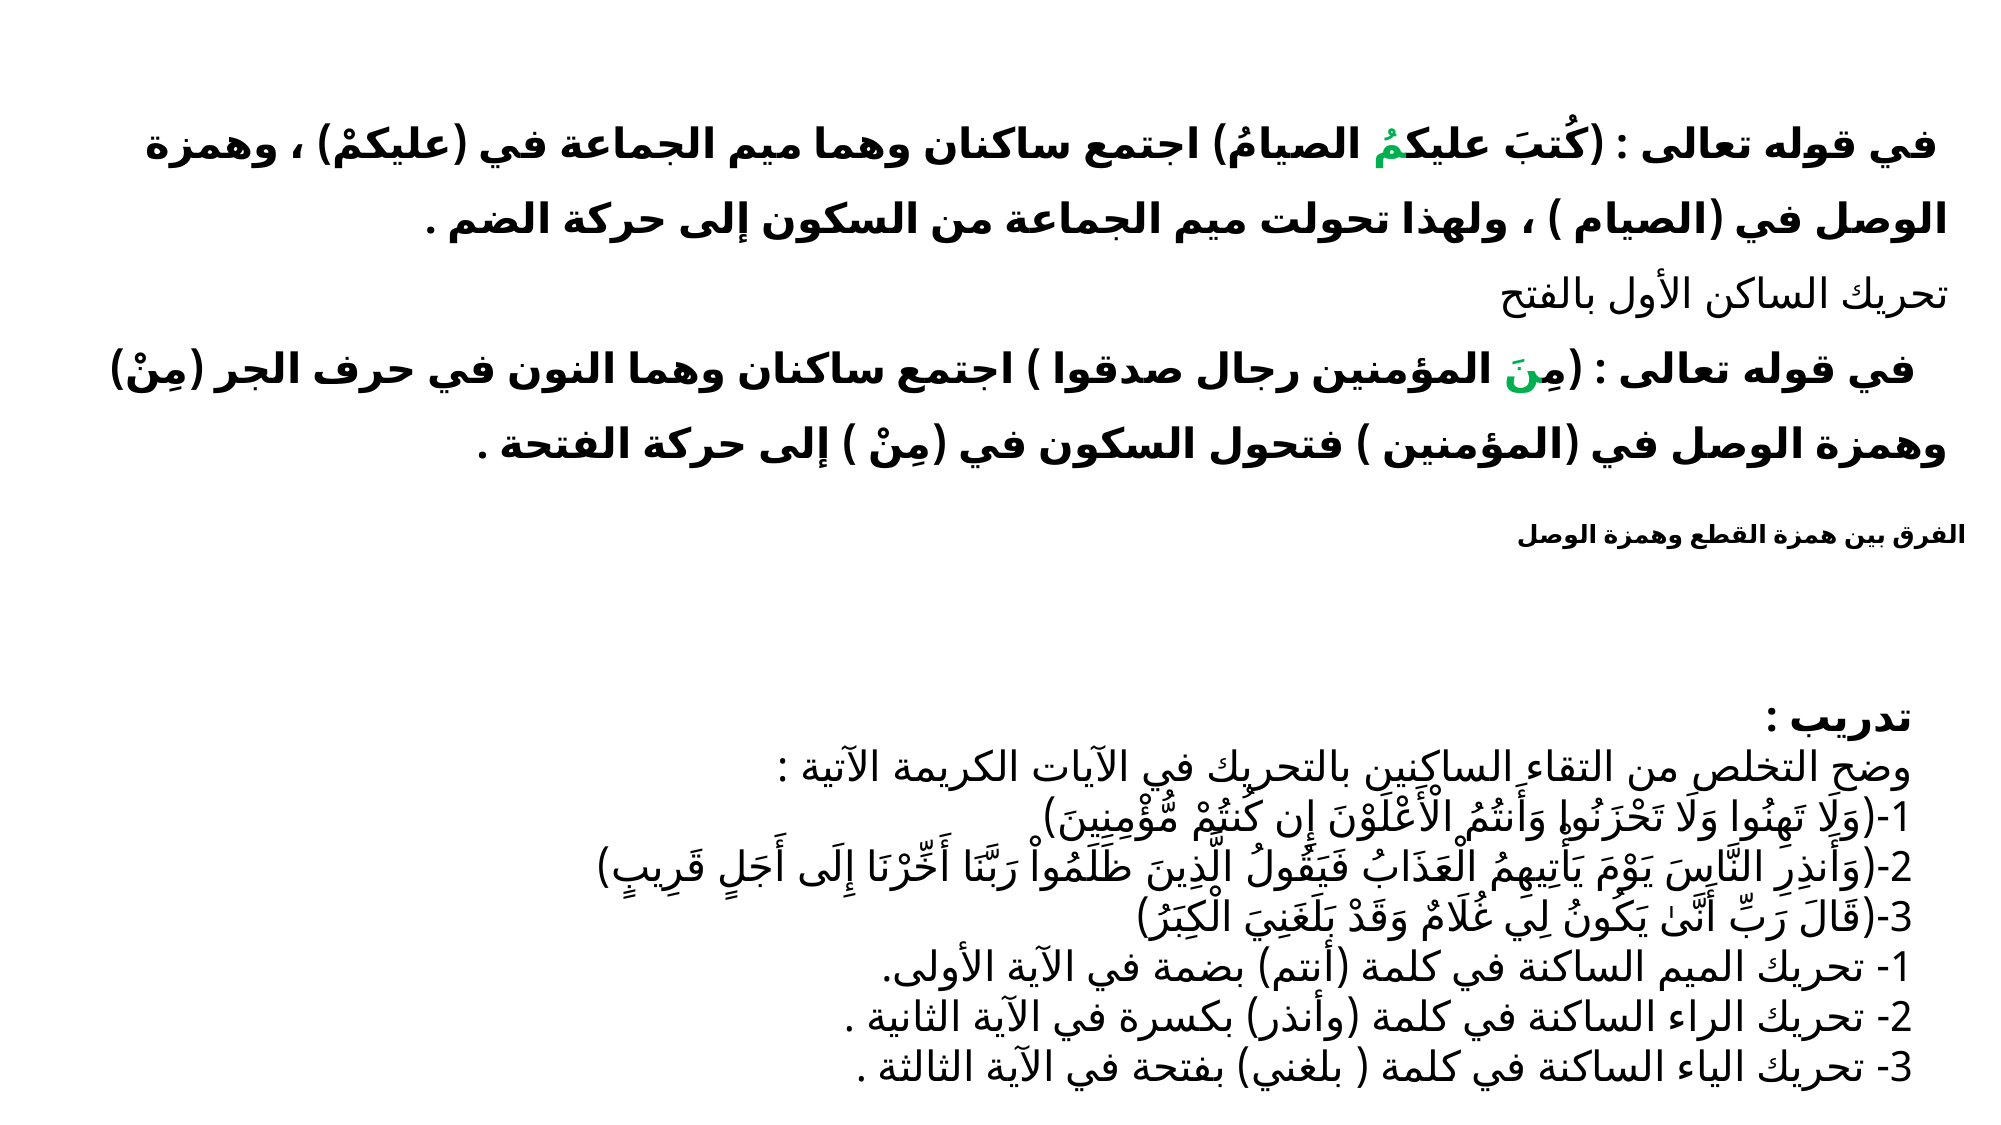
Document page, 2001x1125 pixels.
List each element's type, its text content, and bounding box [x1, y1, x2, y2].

text_box في قوله تعالى : (كُتبَ عليكمُ الصيامُ) اجتمع ساكنان وهما ميم الجماعة في (عليكمْ) ، وهمزة الوصل في (الصيام ) ، ولهذا تحولت ميم الجماعة من السكون إلى حركة الضم . تحريك الساكن الأول بالفتح في قوله تعالى : (مِنَ المؤمنين رجال صدقوا ) اجتمع ساكنان وهما النون في حرف الجر (مِنْ) وهمزة الوصل في (المؤمنين ) فتحول السكون في (مِنْ ) إلى حركة الفتحة . [71, 83, 1964, 474]
text_box الفرق بين همزة القطع وهمزة الوصل [1502, 510, 1989, 556]
text_box تدريب : وضح التخلص من التقاء الساكنين بالتحريك في الآيات الكريمة الآتية : 1-(وَلَا تَهِنُوا وَلَا تَحْزَنُوا وَأَنتُمُ الْأَعْلَوْنَ إِن كُنتُمْ مُّؤْمِنِينَ) 2-(وَأَنذِرِ النَّاسَ يَوْمَ يَأْتِيهِمُ الْعَذَابُ فَيَقُولُ الَّذِينَ ظَلَمُواْ رَبَّنَا أَخِّرْنَا إِلَى أَجَلٍ قَرِيبٍ) 3-(قَالَ رَبِّ أَنَّىٰ يَكُونُ لِي غُلَامٌ وَقَدْ بَلَغَنِيَ الْكِبَرُ) 1- تحريك الميم الساكنة في كلمة (أنتم) بضمة في الآية الأولى. 2- تحريك الراء الساكنة في كلمة (وأنذر) بكسرة في الآية الثانية . 3- تحريك الياء الساكنة في كلمة ( بلغني) بفتحة في الآية الثالثة . [503, 682, 1928, 1125]
